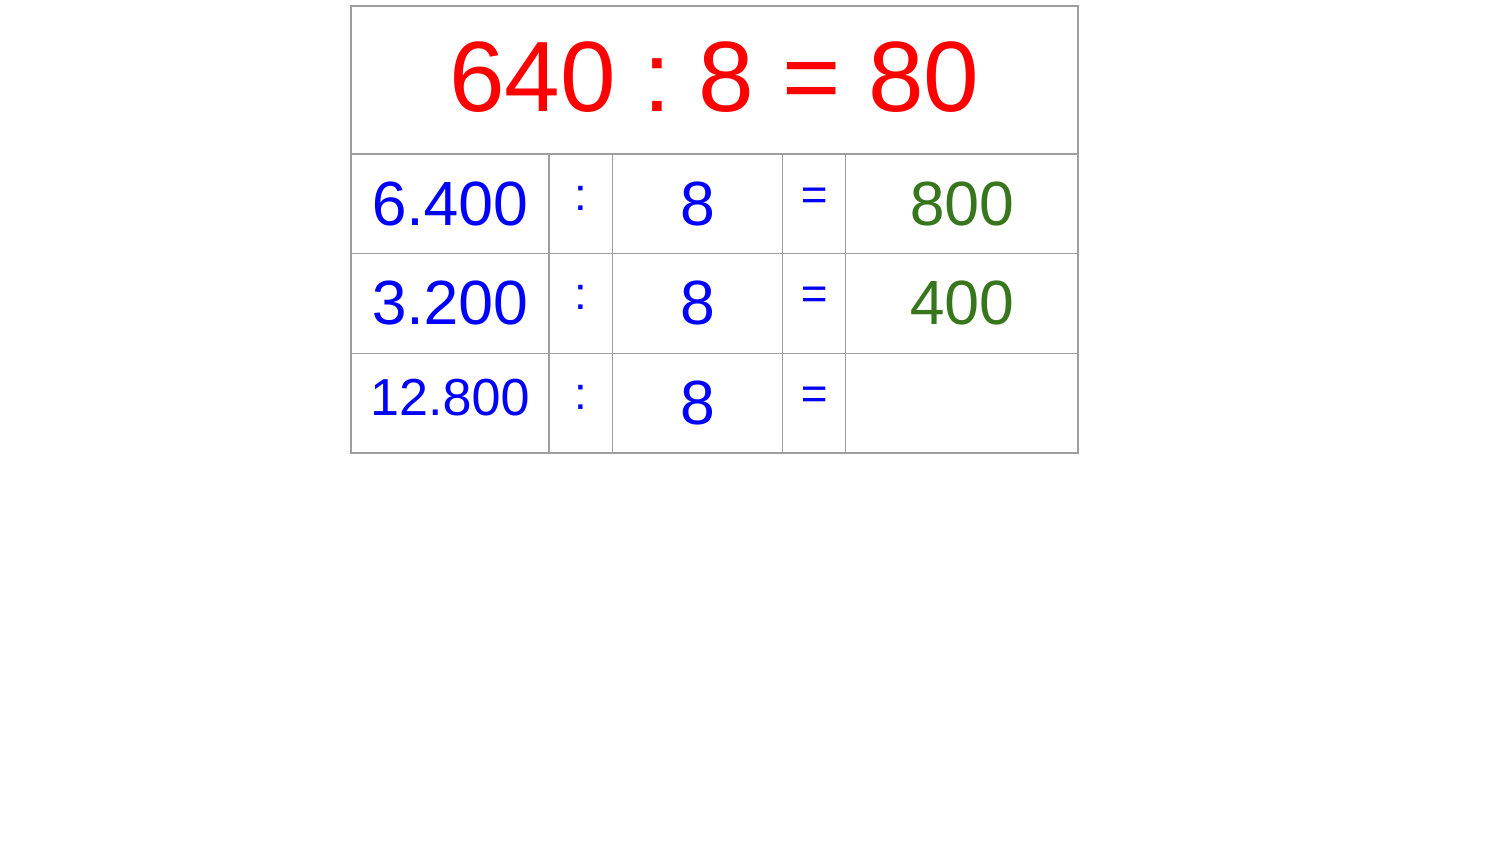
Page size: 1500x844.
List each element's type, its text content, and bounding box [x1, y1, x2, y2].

table_cell = [783, 354, 845, 452]
table_cell = [783, 155, 845, 253]
table_cell 8 [613, 155, 782, 253]
table_cell 400 [846, 254, 1077, 353]
table_cell : [550, 254, 612, 353]
table_cell : [550, 354, 612, 452]
table_cell 8 [613, 354, 782, 452]
table_header 640 : 8 = 80 [352, 7, 1077, 153]
table_cell 6.400 [352, 155, 548, 253]
table_cell 12.800 [352, 354, 548, 452]
table_cell 3.200 [352, 254, 548, 353]
table_cell 800 [846, 155, 1077, 253]
table_cell [846, 354, 1077, 452]
table_cell 8 [613, 254, 782, 353]
table_cell : [550, 155, 612, 253]
table_cell = [783, 254, 845, 353]
